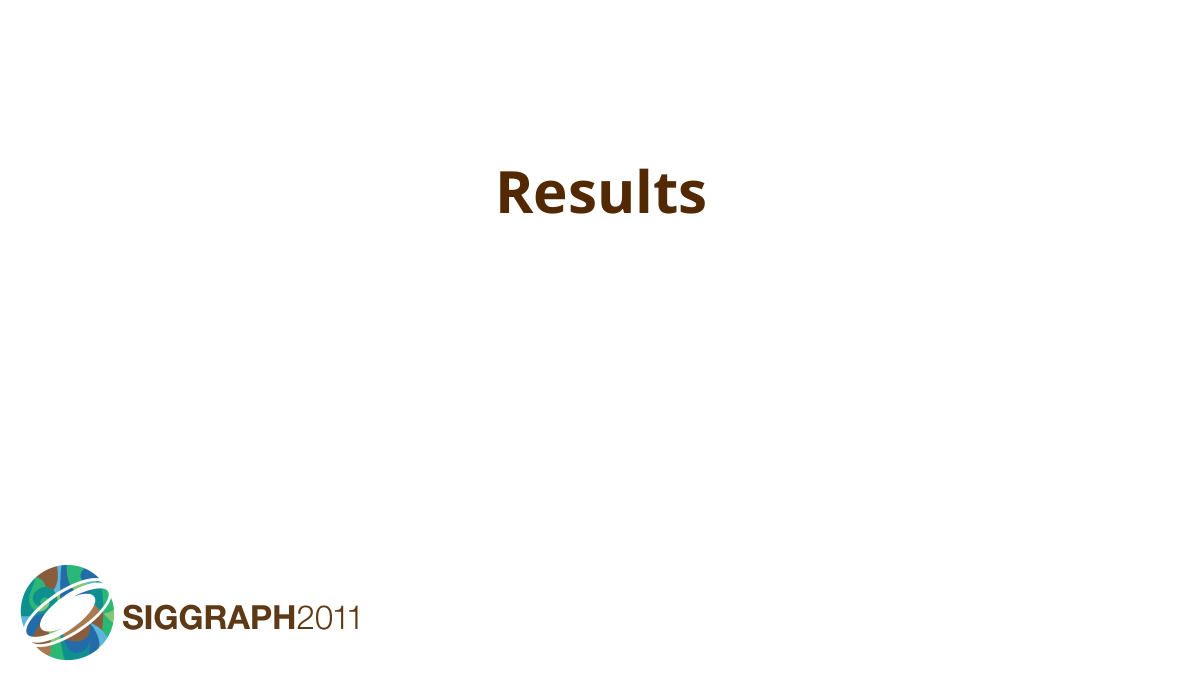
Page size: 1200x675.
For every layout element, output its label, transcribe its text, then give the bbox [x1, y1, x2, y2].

picture [12, 562, 363, 663]
title Results [48, 112, 1156, 269]
